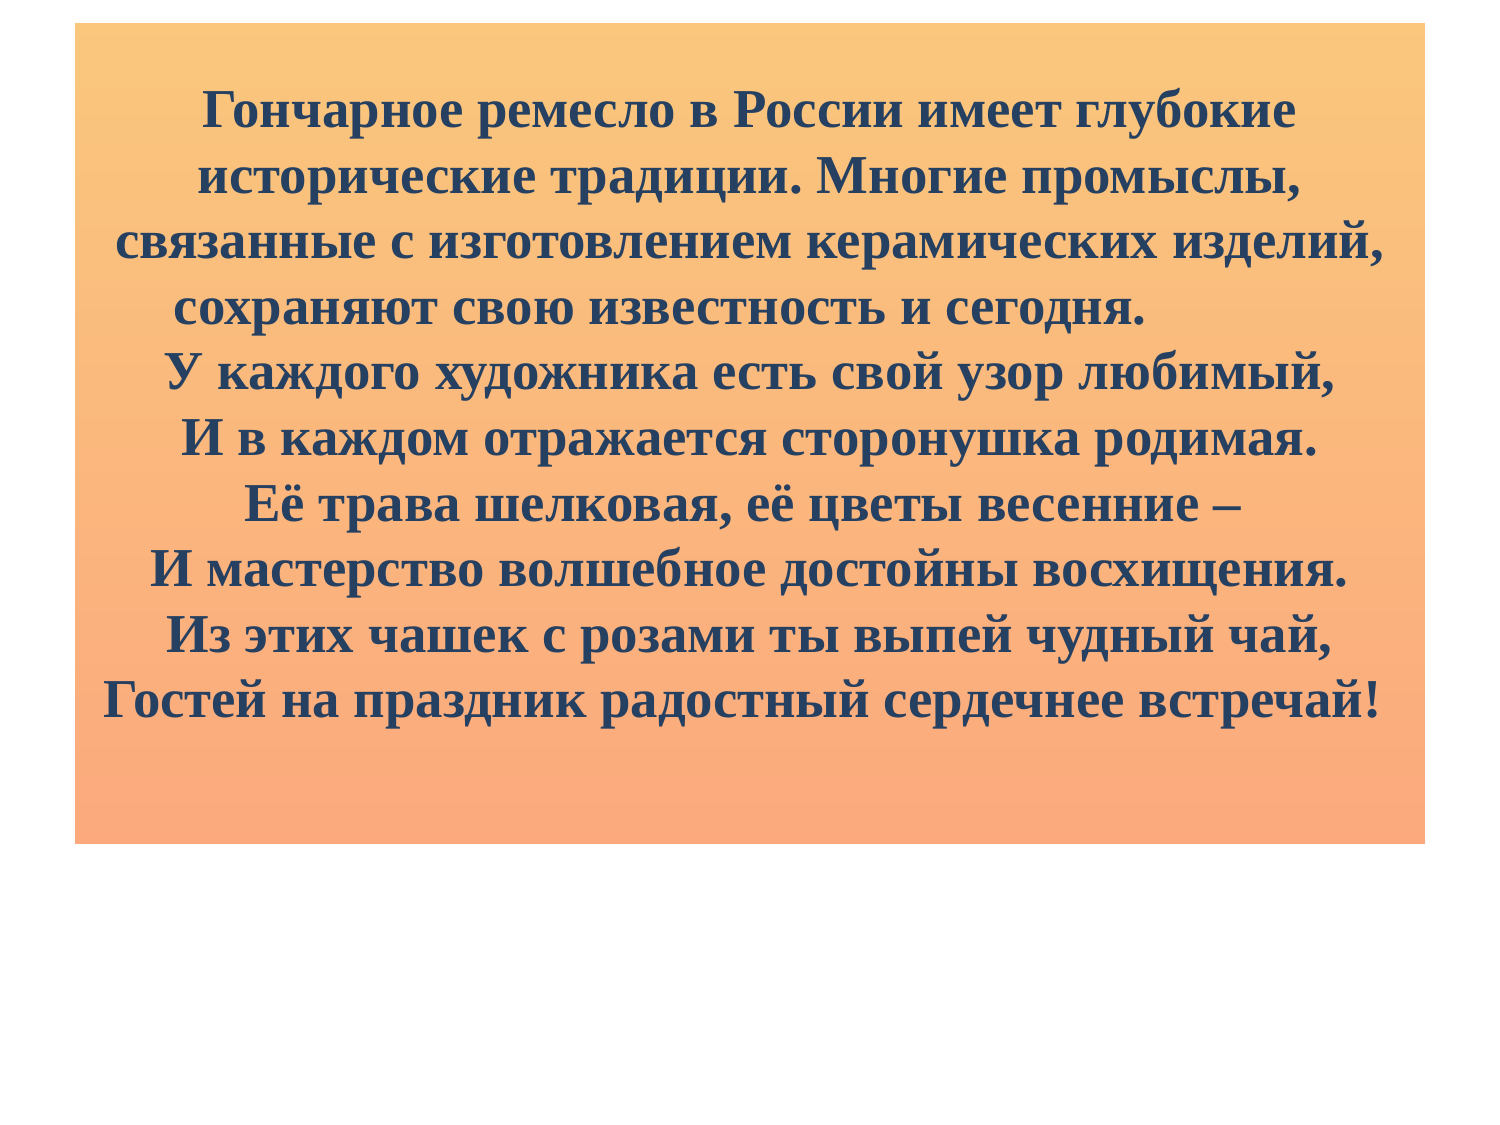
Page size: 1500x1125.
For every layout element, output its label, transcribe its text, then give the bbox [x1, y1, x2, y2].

title Гончарное ремесло в России имеет глубокие исторические традиции. Многие промыслы, связанные с изготовлением керамических изделий, сохраняют свою известность и сегодня. У каждого художника есть свой узор любимый, И в каждом отражается сторонушка родимая. Её трава шелковая, её цветы весенние – И мастерство волшебное достойны восхищения. Из этих чашек с розами ты выпей чудный чай, Гостей на праздник радостный сердечнее встречай! [75, 23, 1425, 844]
